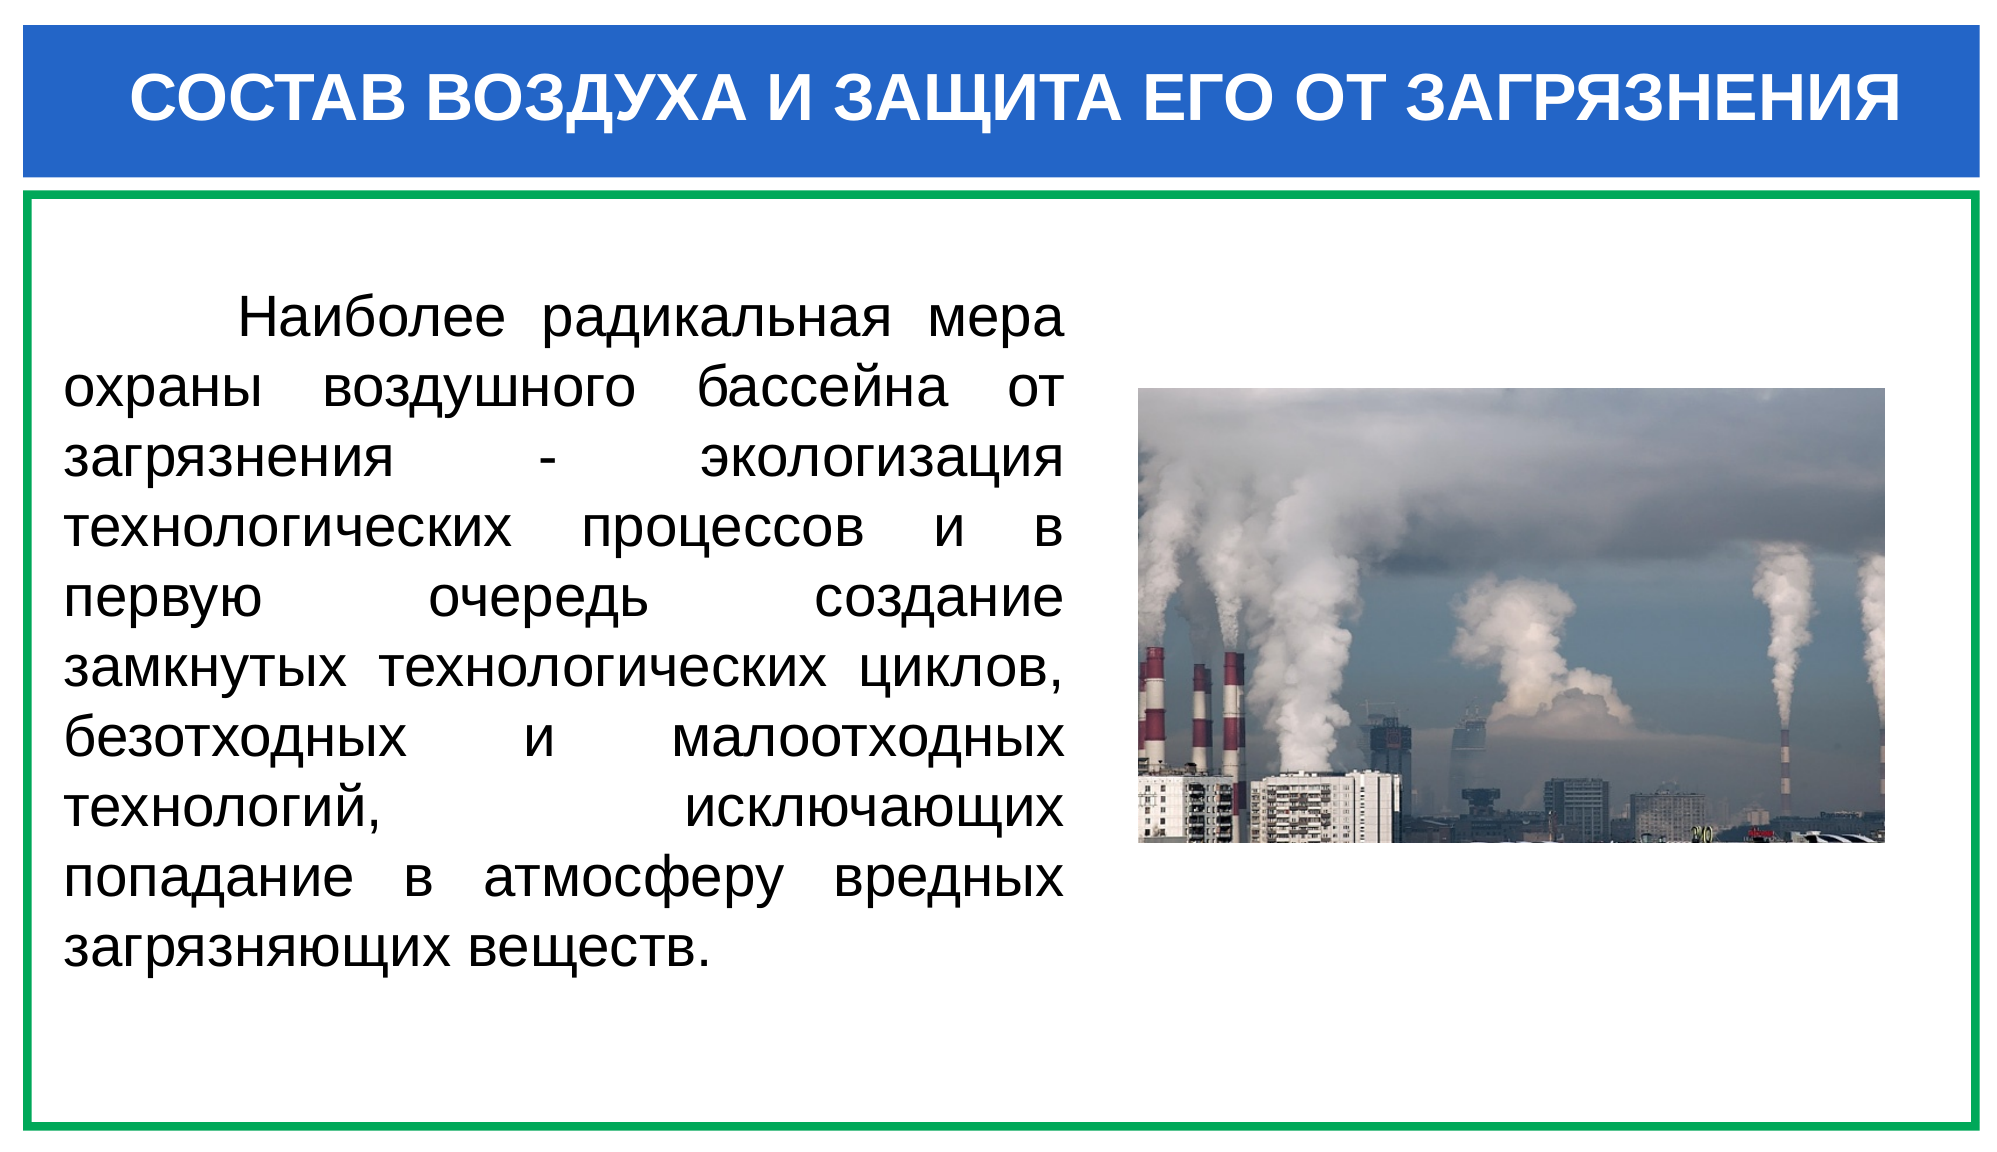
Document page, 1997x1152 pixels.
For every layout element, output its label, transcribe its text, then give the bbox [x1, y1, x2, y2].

picture [1138, 388, 1885, 844]
text_box Наиболее радикальная мера охраны воздушного бассейна от загрязнения - экологизация технологических процессов и в первую очередь создание замкнутых технологических циклов, безотходных и малоотходных технологий, исключающих попадание в атмосферу вредных загрязняющих веществ. [48, 271, 1081, 522]
text_box СОСТАВ ВОЗДУХА И ЗАЩИТА ЕГО ОТ ЗАГРЯЗНЕНИЯ [37, 46, 1997, 141]
